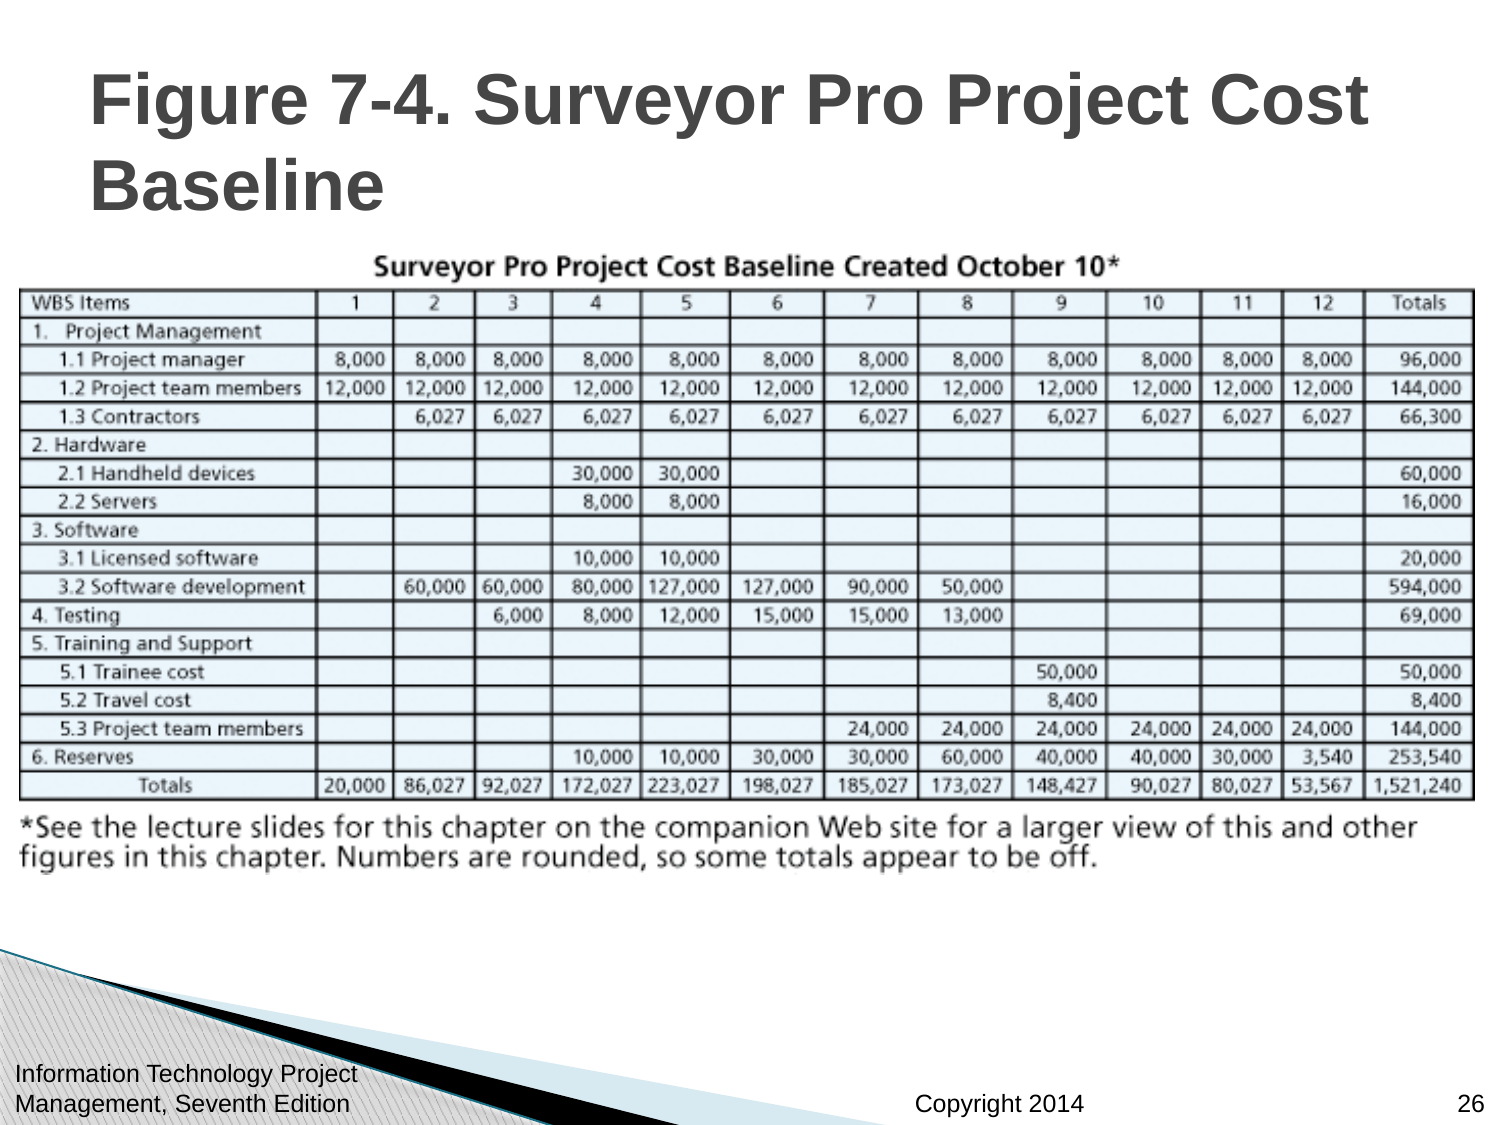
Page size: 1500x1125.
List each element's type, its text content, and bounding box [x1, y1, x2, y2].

slide_number 26 [1408, 1065, 1500, 1125]
picture [19, 252, 1476, 876]
footer Information Technology Project Management, Seventh Edition [0, 1065, 425, 1125]
title Figure 7-4. Surveyor Pro Project Cost Baseline [75, 45, 1425, 233]
